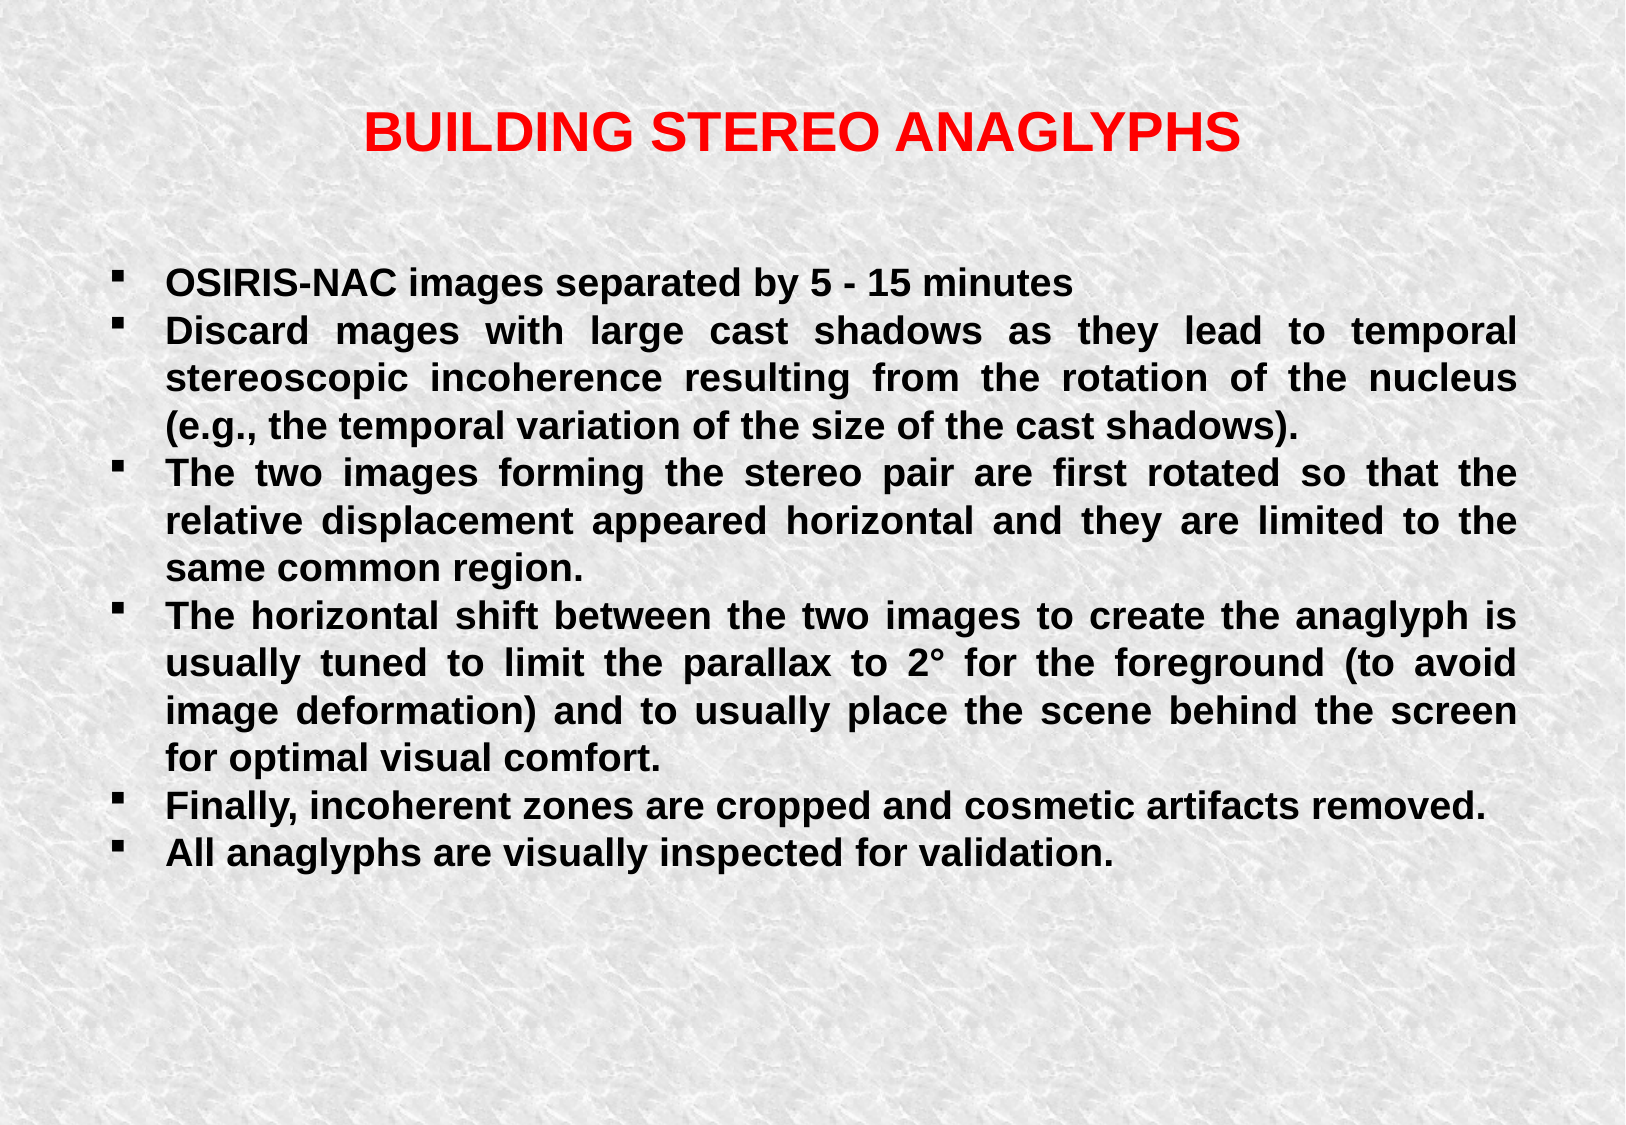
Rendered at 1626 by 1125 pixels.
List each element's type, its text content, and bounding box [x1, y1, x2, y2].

text_box OSIRIS-NAC images separated by 5 - 15 minutes Discard mages with large cast shadows as they lead to temporal stereoscopic incoherence resulting from the rotation of the nucleus (e.g., the temporal variation of the size of the cast shadows). The two images forming the stereo pair are first rotated so that the relative displacement appeared horizontal and they are limited to the same common region. The horizontal shift between the two images to create the anaglyph is usually tuned to limit the parallax to 2° for the foreground (to avoid image deformation) and to usually place the scene behind the screen for optimal visual comfort. Finally, incoherent zones are cropped and cosmetic artifacts removed. All anaglyphs are visually inspected for validation. [94, 250, 1534, 882]
picture [0, 0, 1626, 1125]
text_box BUILDING STEREO ANAGLYPHS [210, 84, 1395, 157]
